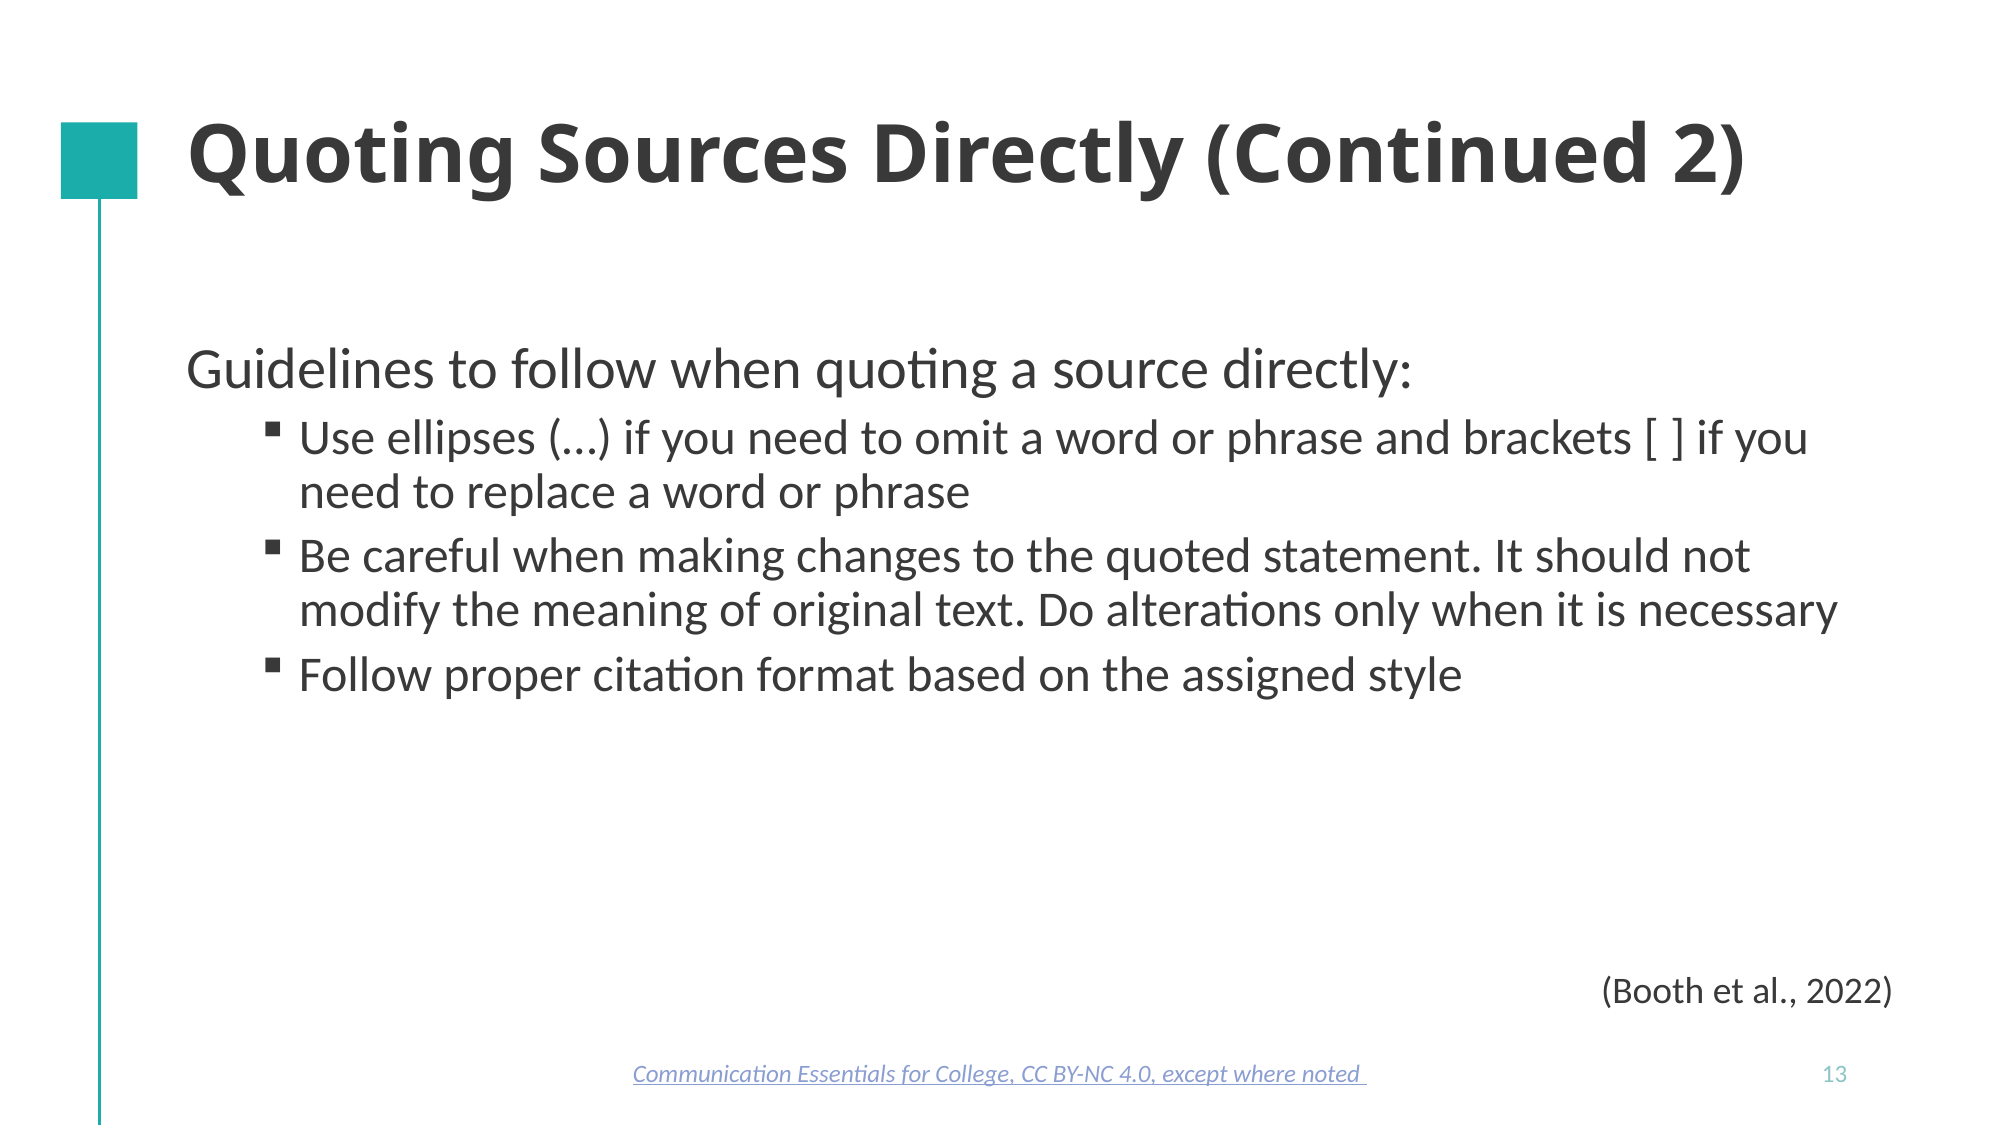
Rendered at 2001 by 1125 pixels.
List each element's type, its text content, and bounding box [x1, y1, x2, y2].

title Quoting Sources Directly (Continued 2) [171, 105, 1863, 278]
slide_number 13 [1412, 1042, 1863, 1103]
list Guidelines to follow when quoting a source directly: Use ellipses (…) if you need to omit a word or phrase and brackets [ ] if you need to replace a word or phrase Be careful when making changes to the quoted statement. It should not modify the meaning of original text. Do alterations only when it is necessary Follow proper citation format based on the assigned style [171, 330, 1863, 1014]
text_box (Booth et al., 2022) [1586, 958, 2000, 1019]
footer Communication Essentials for College, CC BY-NC 4.0, except where noted [590, 1042, 1410, 1102]
